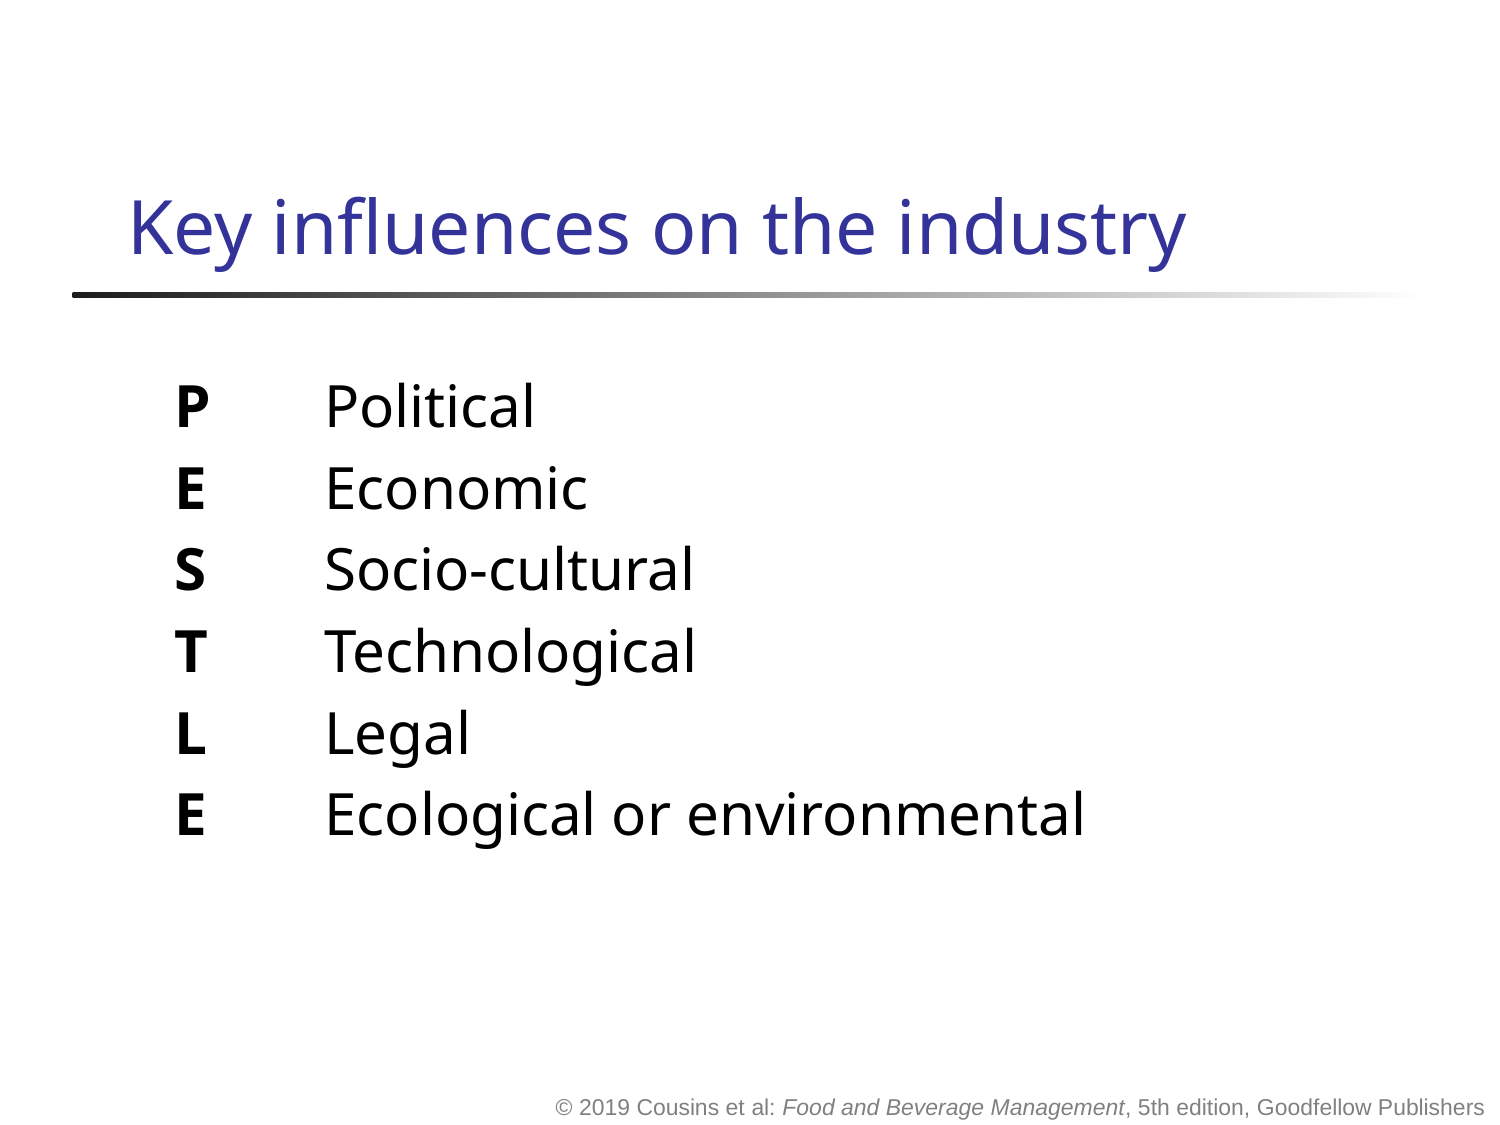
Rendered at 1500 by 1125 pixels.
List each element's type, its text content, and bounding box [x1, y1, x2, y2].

title Key influences on the industry [112, 90, 1391, 278]
list P Political E Economic S Socio-cultural T Technological L Legal E Ecological or environmental [159, 361, 1141, 983]
